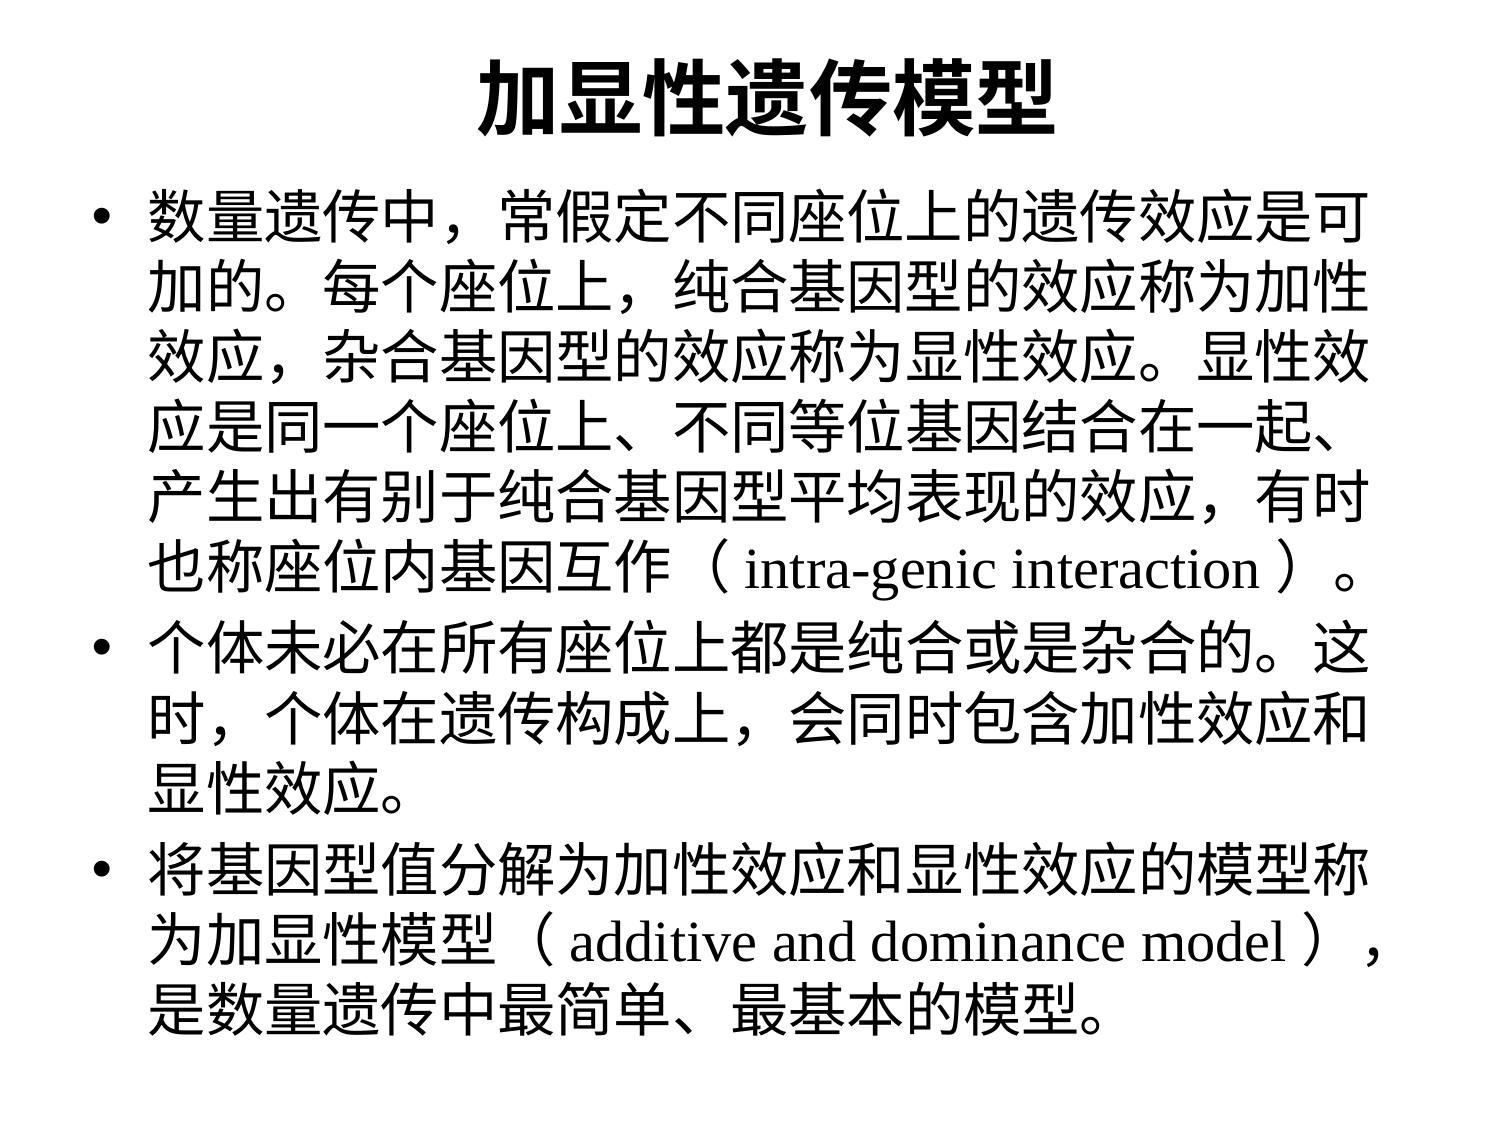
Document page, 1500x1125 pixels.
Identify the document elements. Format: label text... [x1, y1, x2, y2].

title 加显性遗传模型 [147, 30, 1388, 161]
list 数量遗传中，常假定不同座位上的遗传效应是可加的。每个座位上，纯合基因型的效应称为加性效应，杂合基因型的效应称为显性效应。显性效应是同一个座位上、不同等位基因结合在一起、产生出有别于纯合基因型平均表现的效应，有时也称座位内基因互作（intra-genic interaction）。 个体未必在所有座位上都是纯合或是杂合的。这时，个体在遗传构成上，会同时包含加性效应和显性效应。 将基因型值分解为加性效应和显性效应的模型称为加显性模型（additive and dominance model），是数量遗传中最简单、最基本的模型。 [76, 172, 1424, 1071]
